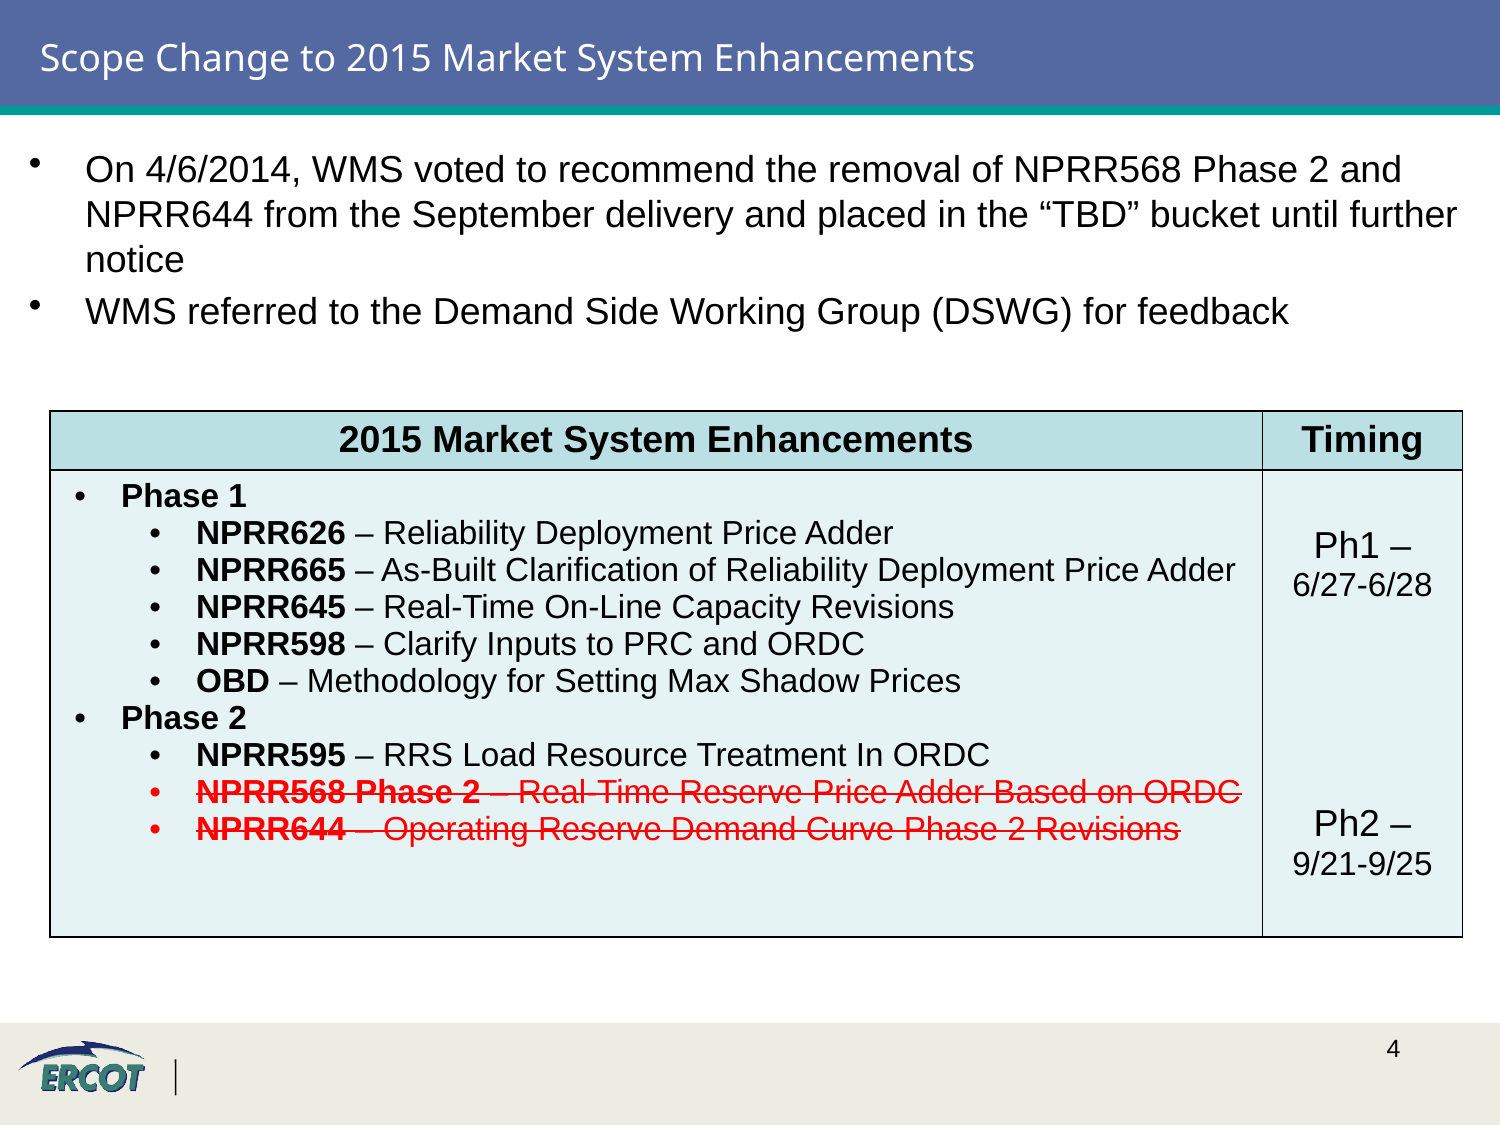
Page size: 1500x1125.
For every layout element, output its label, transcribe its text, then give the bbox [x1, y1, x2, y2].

table_cell Ph1 – 6/27-6/28 Ph2 – 9/21-9/25 [1263, 471, 1462, 936]
table_header Timing [1263, 412, 1462, 469]
picture [10, 1031, 151, 1111]
list On 4/6/2014, WMS voted to recommend the removal of NPRR568 Phase 2 and NPRR644 from the September delivery and placed in the “TBD” bucket until further notice WMS referred to the Demand Side Working Group (DSWG) for feedback [13, 137, 1489, 400]
table_cell Phase 1 NPRR626 – Reliability Deployment Price Adder NPRR665 – As-Built Clarification of Reliability Deployment Price Adder NPRR645 – Real-Time On-Line Capacity Revisions NPRR598 – Clarify Inputs to PRC and ORDC OBD – Methodology for Setting Max Shadow Prices Phase 2 NPRR595 – RRS Load Resource Treatment In ORDC NPRR568 Phase 2 – Real-Time Reserve Price Adder Based on ORDC NPRR644 – Operating Reserve Demand Curve Phase 2 Revisions [51, 471, 1262, 936]
table_header 2015 Market System Enhancements [51, 412, 1262, 469]
title Scope Change to 2015 Market System Enhancements [24, 0, 1475, 113]
